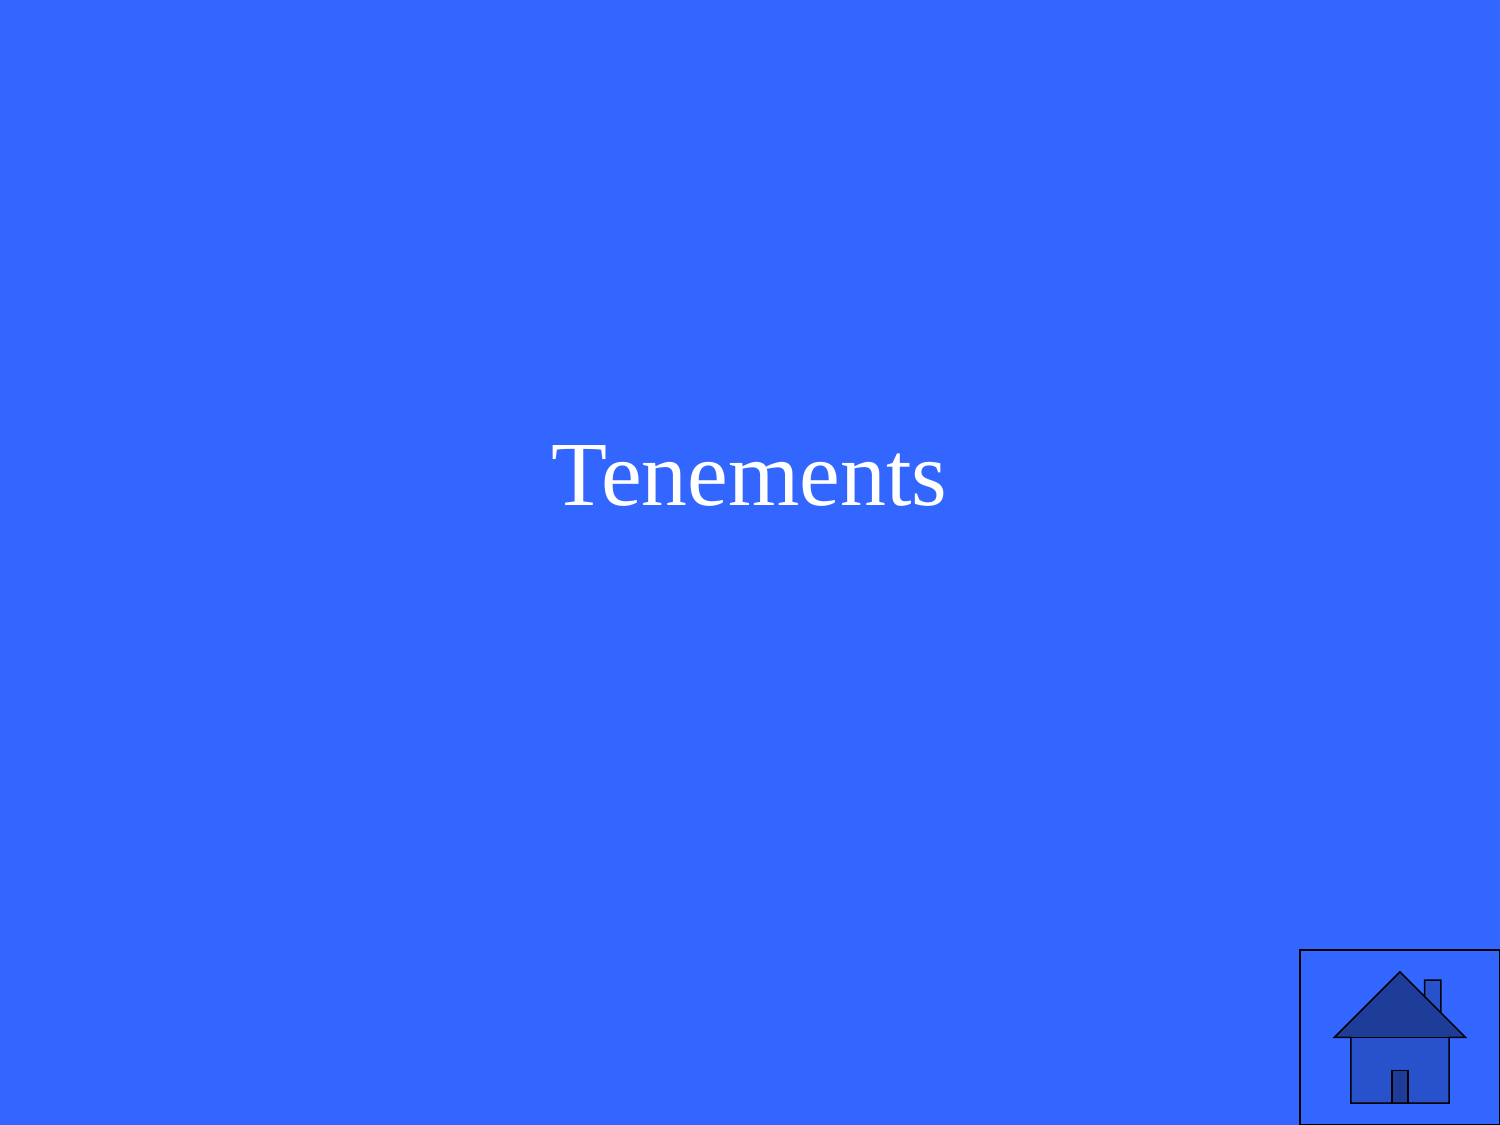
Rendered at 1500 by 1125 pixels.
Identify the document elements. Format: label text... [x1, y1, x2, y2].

text_box [1299, 950, 1500, 1125]
title Tenements [112, 375, 1388, 563]
